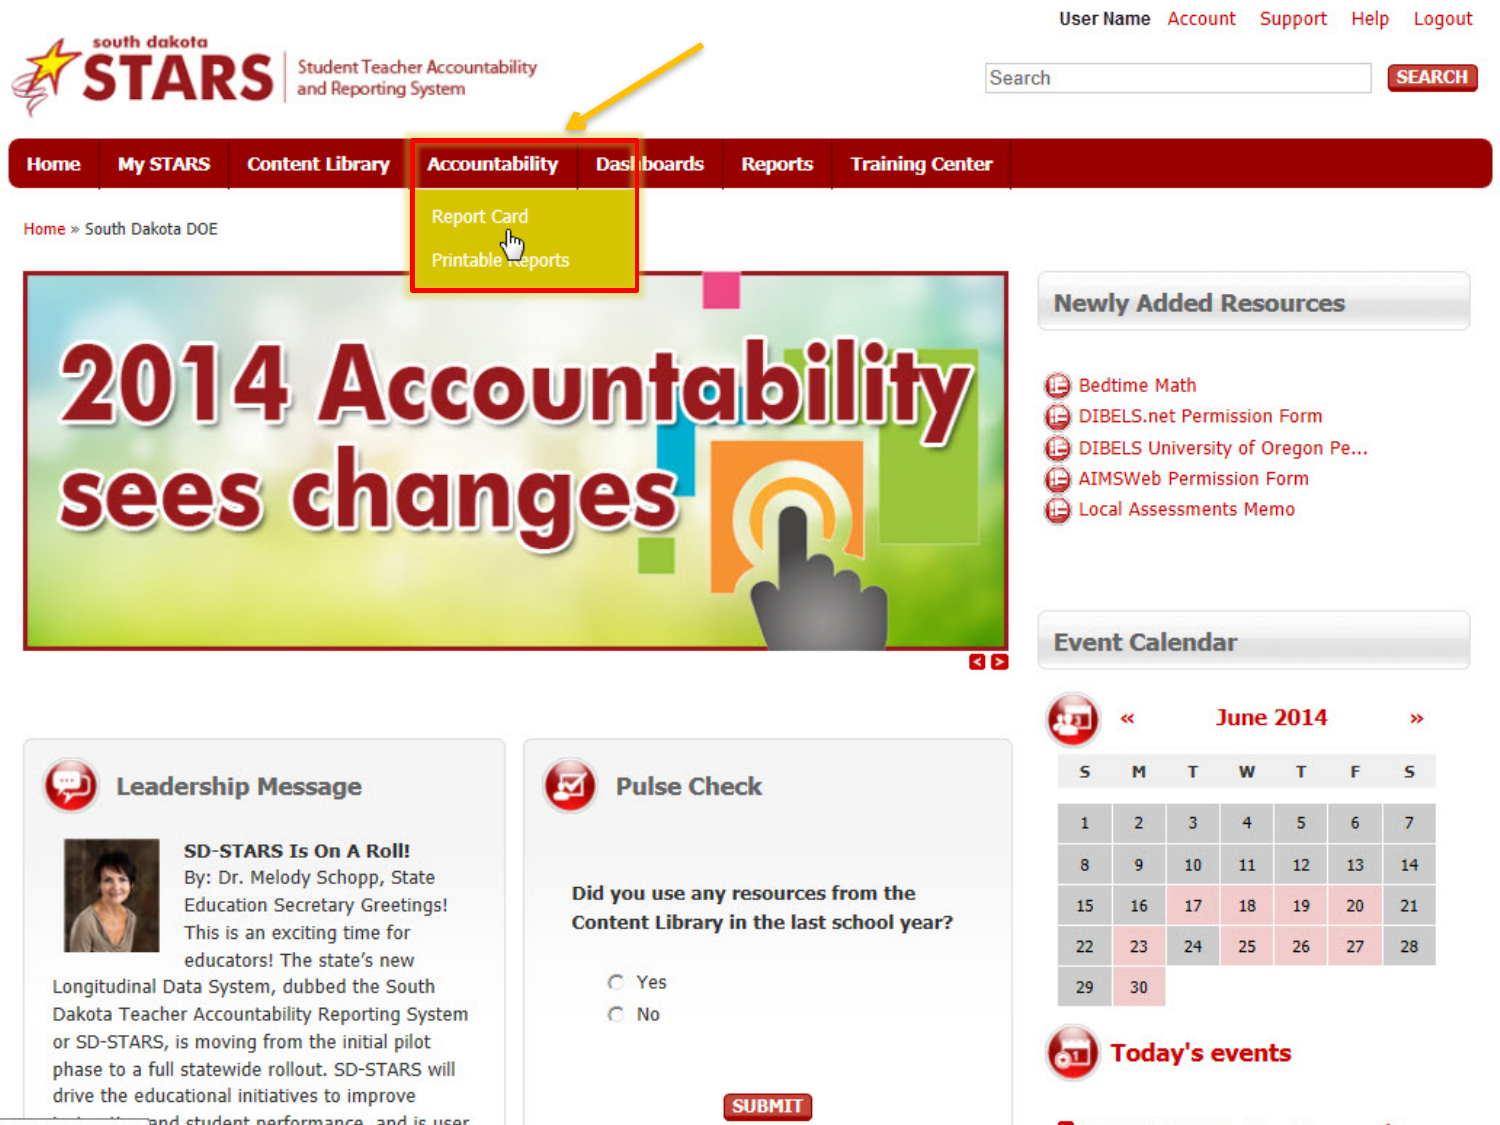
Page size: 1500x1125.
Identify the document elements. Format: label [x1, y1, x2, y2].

picture [0, 0, 1500, 1125]
text_box [564, 44, 703, 131]
